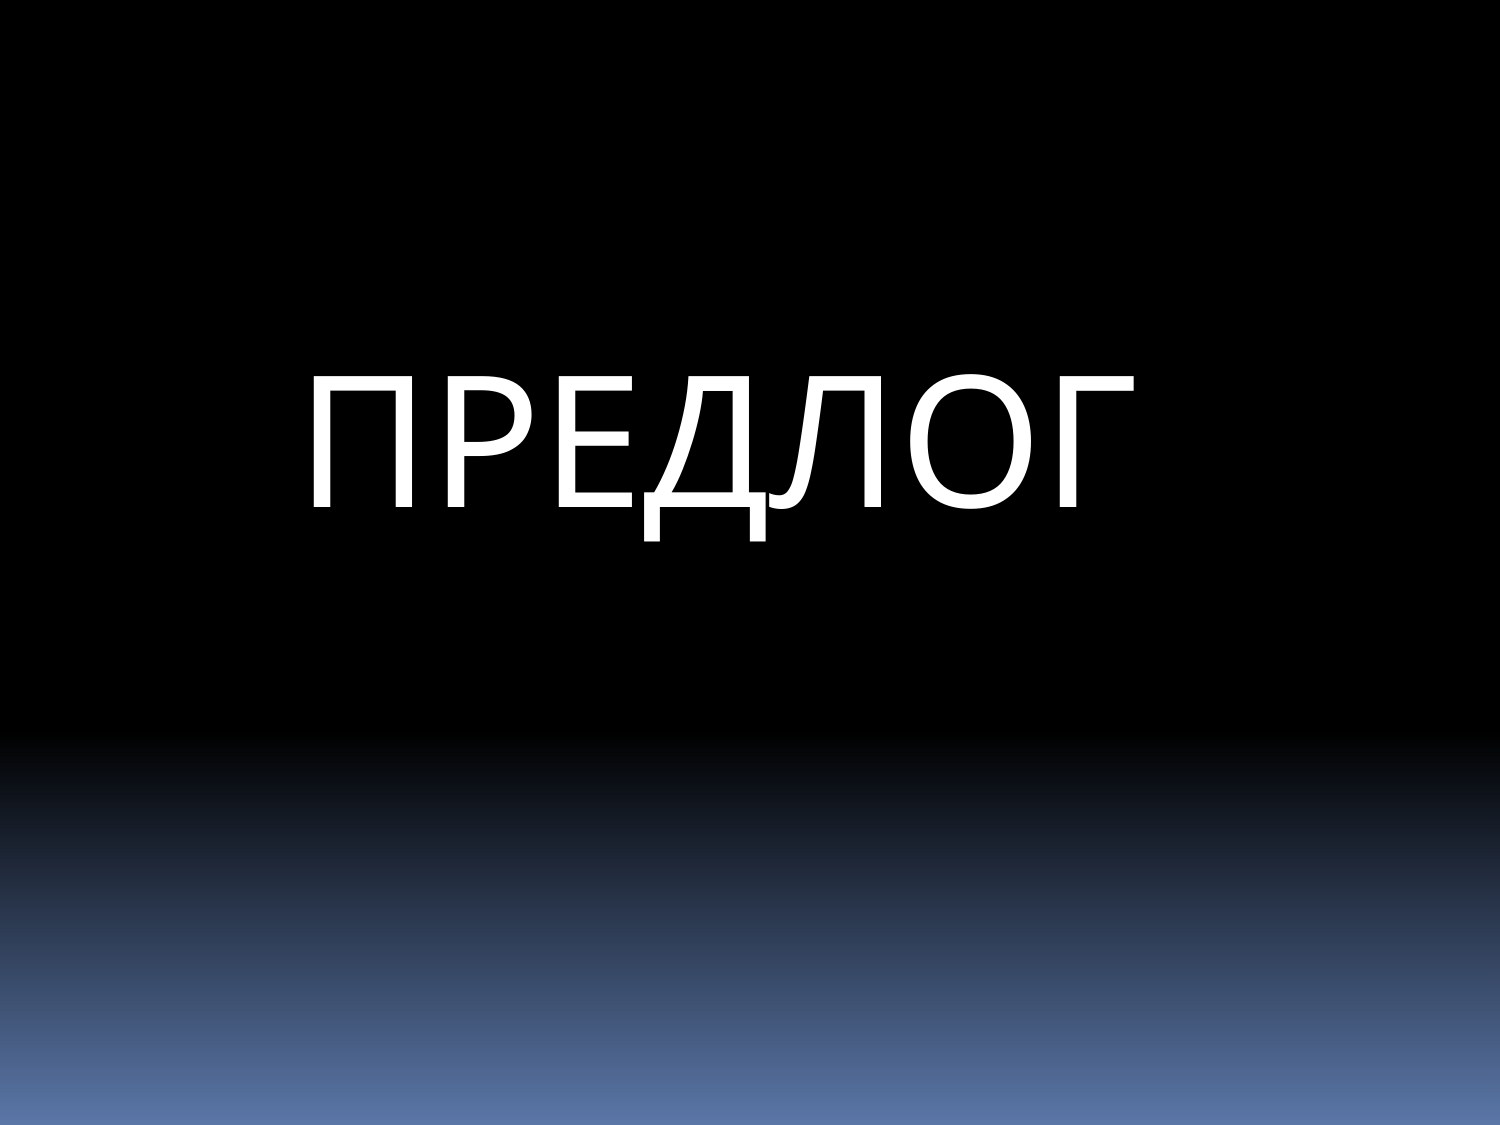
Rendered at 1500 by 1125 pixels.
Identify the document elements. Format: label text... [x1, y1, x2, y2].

text_box ПРЕДЛОГ [234, 316, 1278, 551]
